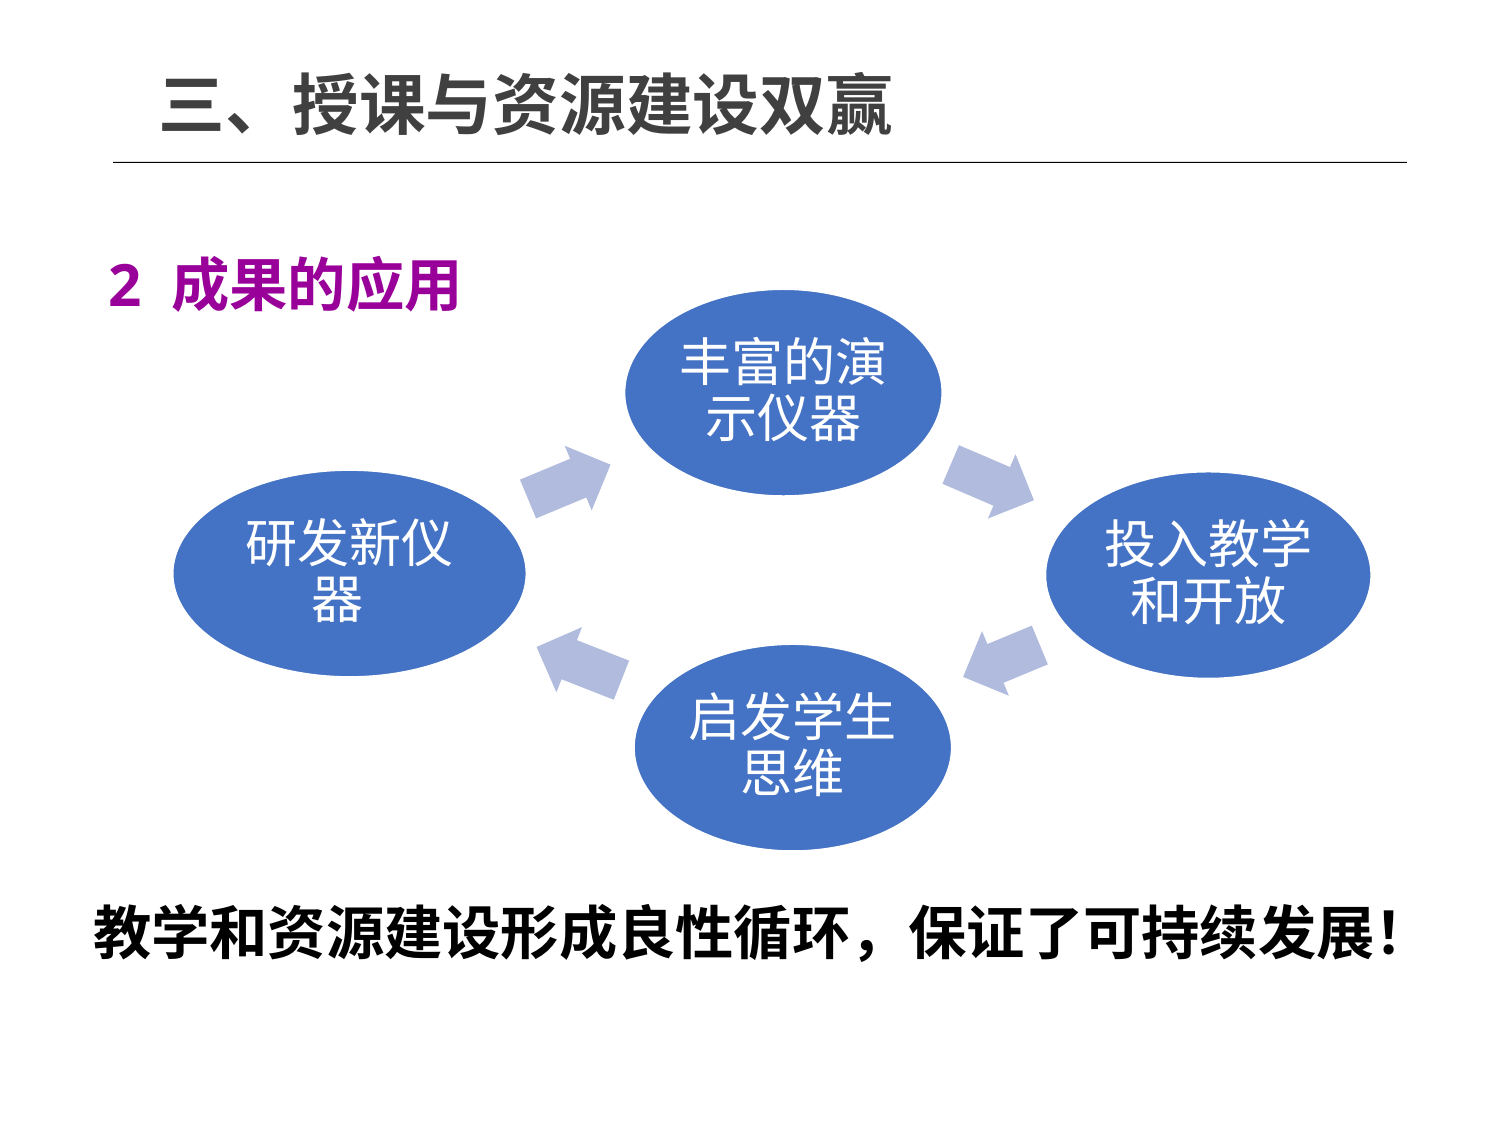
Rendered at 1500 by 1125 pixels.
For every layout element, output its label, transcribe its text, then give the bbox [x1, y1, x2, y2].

text_box 2 成果的应用 [94, 240, 479, 325]
text_box 三、授课与资源建设双赢 [112, 48, 1407, 157]
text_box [159, 244, 1407, 894]
text_box 教学和资源建设形成良性循环，保证了可持续发展！ [78, 888, 1491, 974]
